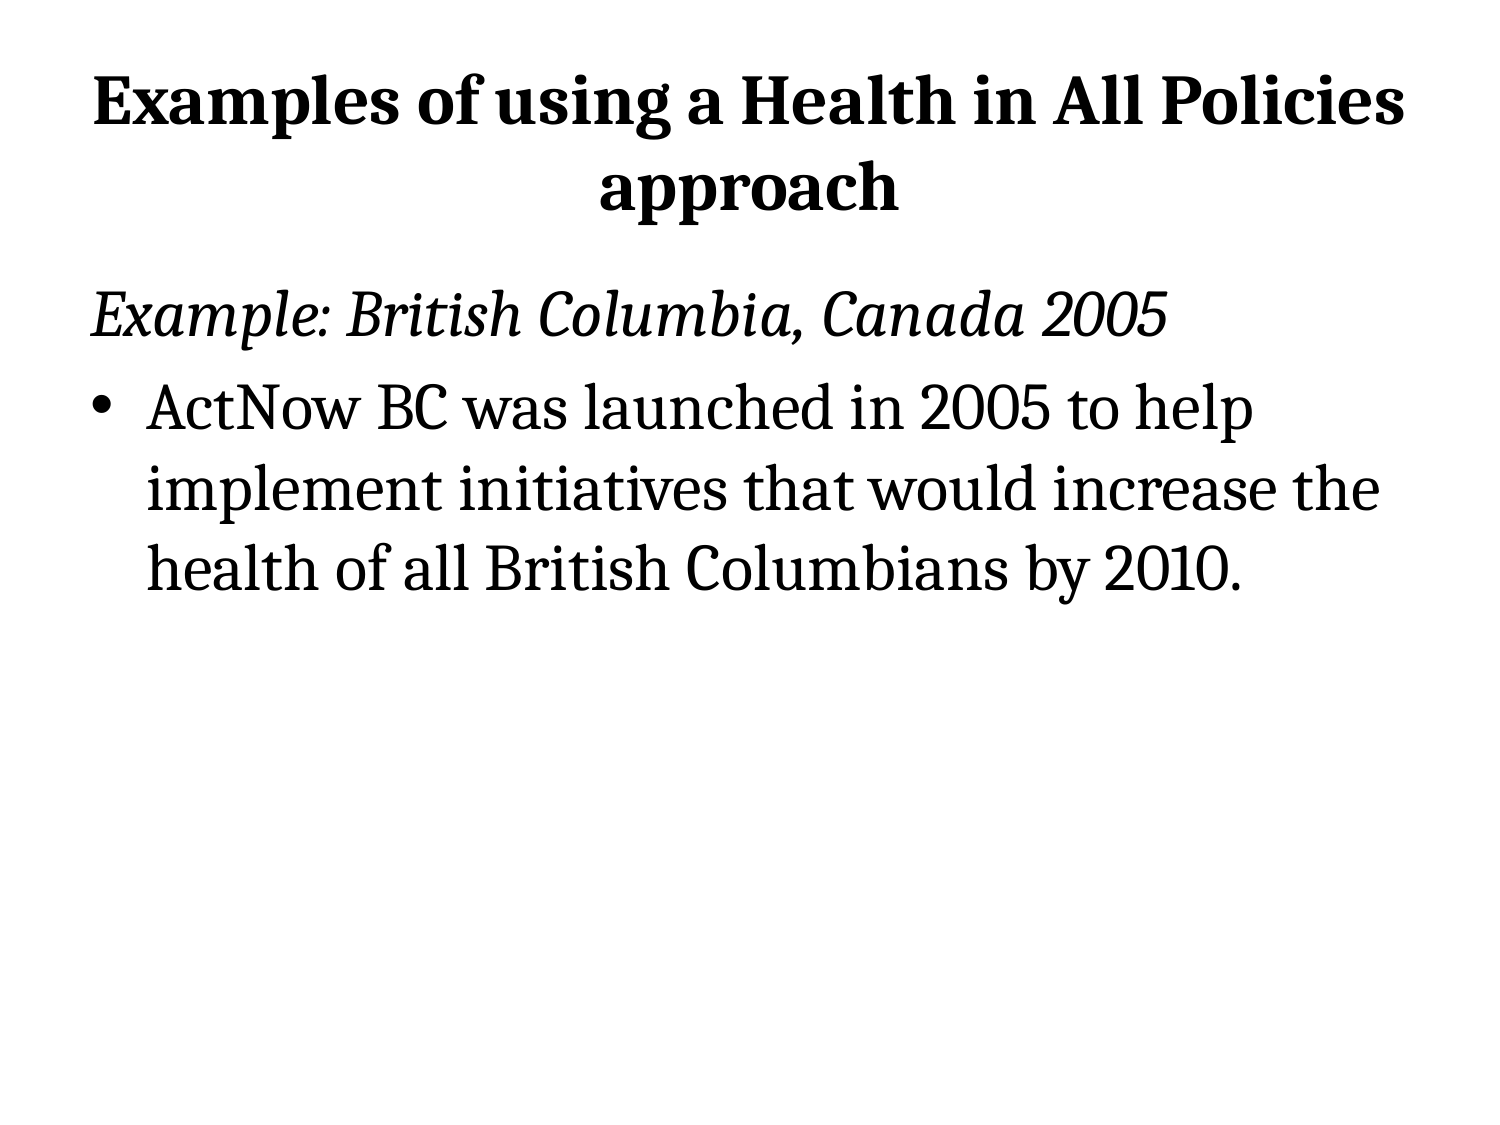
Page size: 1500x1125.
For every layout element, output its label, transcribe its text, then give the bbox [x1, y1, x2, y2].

title Examples of using a Health in All Policies approach [75, 45, 1425, 233]
list Example: British Columbia, Canada 2005 ActNow BC was launched in 2005 to help implement initiatives that would increase the health of all British Columbians by 2010. [75, 262, 1425, 1005]
